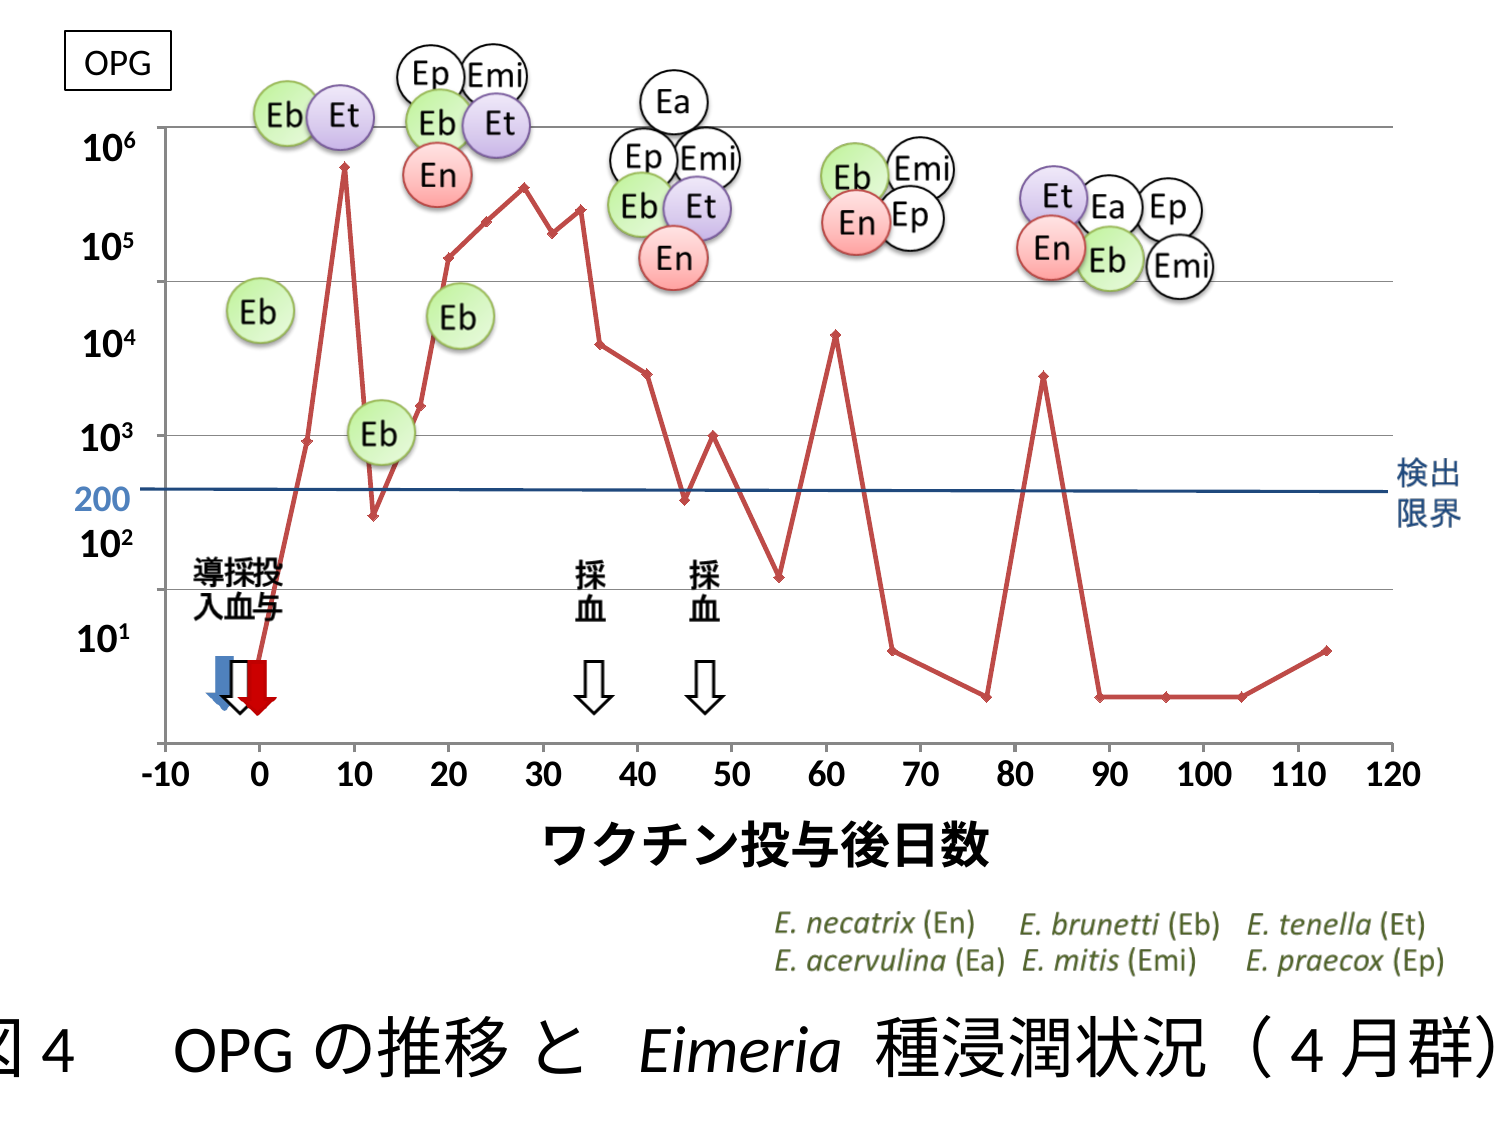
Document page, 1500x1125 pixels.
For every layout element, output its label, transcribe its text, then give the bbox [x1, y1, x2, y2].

picture [1375, 439, 1483, 551]
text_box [753, 891, 1475, 1000]
text_box ワクチン投与後日数 [525, 818, 1038, 881]
text_box 105 [65, 211, 109, 277]
picture [336, 395, 423, 480]
chart [114, 113, 1448, 810]
picture [214, 272, 302, 358]
picture [242, 37, 549, 221]
picture [572, 659, 616, 717]
text_box 200 [58, 466, 109, 527]
text_box 図4 OPGの推移 と Eimeria 種浸潤状況（4月群） [0, 998, 1500, 1093]
picture [415, 278, 503, 365]
picture [808, 132, 975, 268]
picture [662, 538, 739, 649]
text_box 106 [66, 112, 113, 177]
text_box 101 [60, 603, 109, 668]
picture [218, 659, 277, 717]
text_box 102 [63, 508, 109, 574]
picture [166, 535, 302, 646]
picture [683, 659, 727, 717]
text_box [139, 488, 1369, 492]
picture [596, 65, 761, 303]
picture [548, 538, 625, 649]
text_box OPG [63, 29, 173, 92]
text_box 104 [66, 308, 109, 374]
picture [1009, 160, 1234, 312]
text_box 103 [63, 402, 109, 468]
